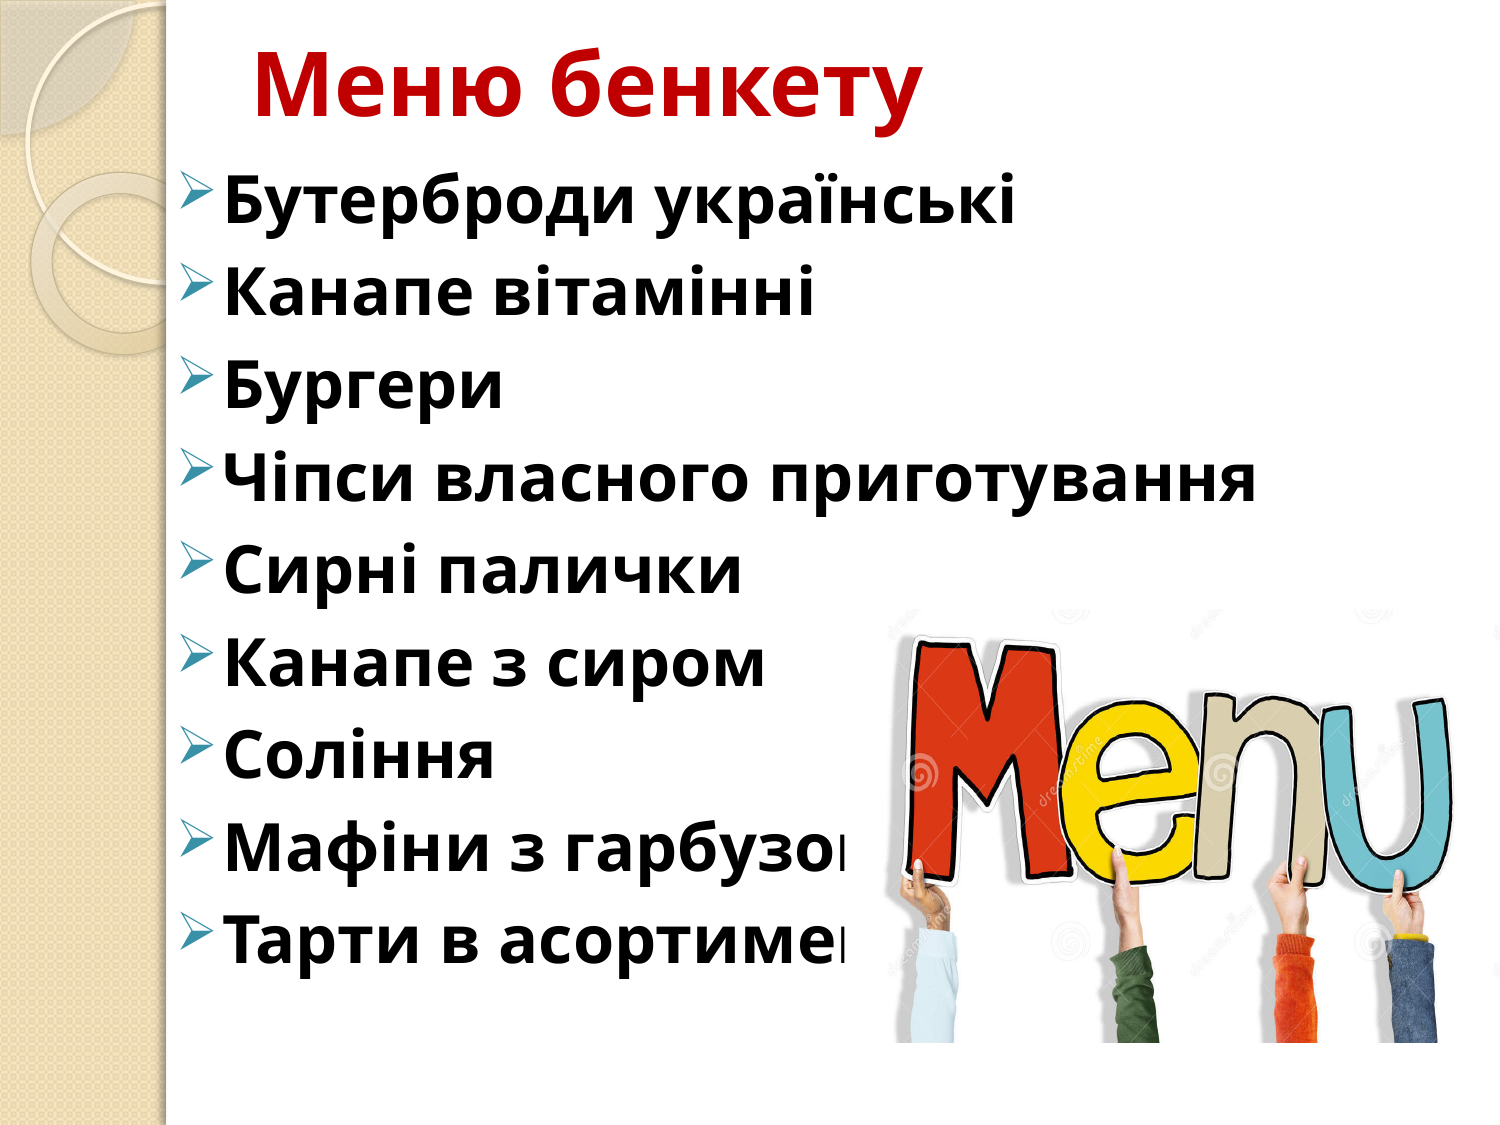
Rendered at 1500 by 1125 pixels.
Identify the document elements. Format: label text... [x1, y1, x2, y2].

picture [844, 609, 1500, 1044]
list Бутерброди українські Канапе вітамінні Бургери Чіпси власного приготування Сирні палички Канапе з сиром Соління Мафіни з гарбузом Тарти в асортименті [147, 149, 1466, 1025]
title Меню бенкету [235, 0, 1466, 149]
